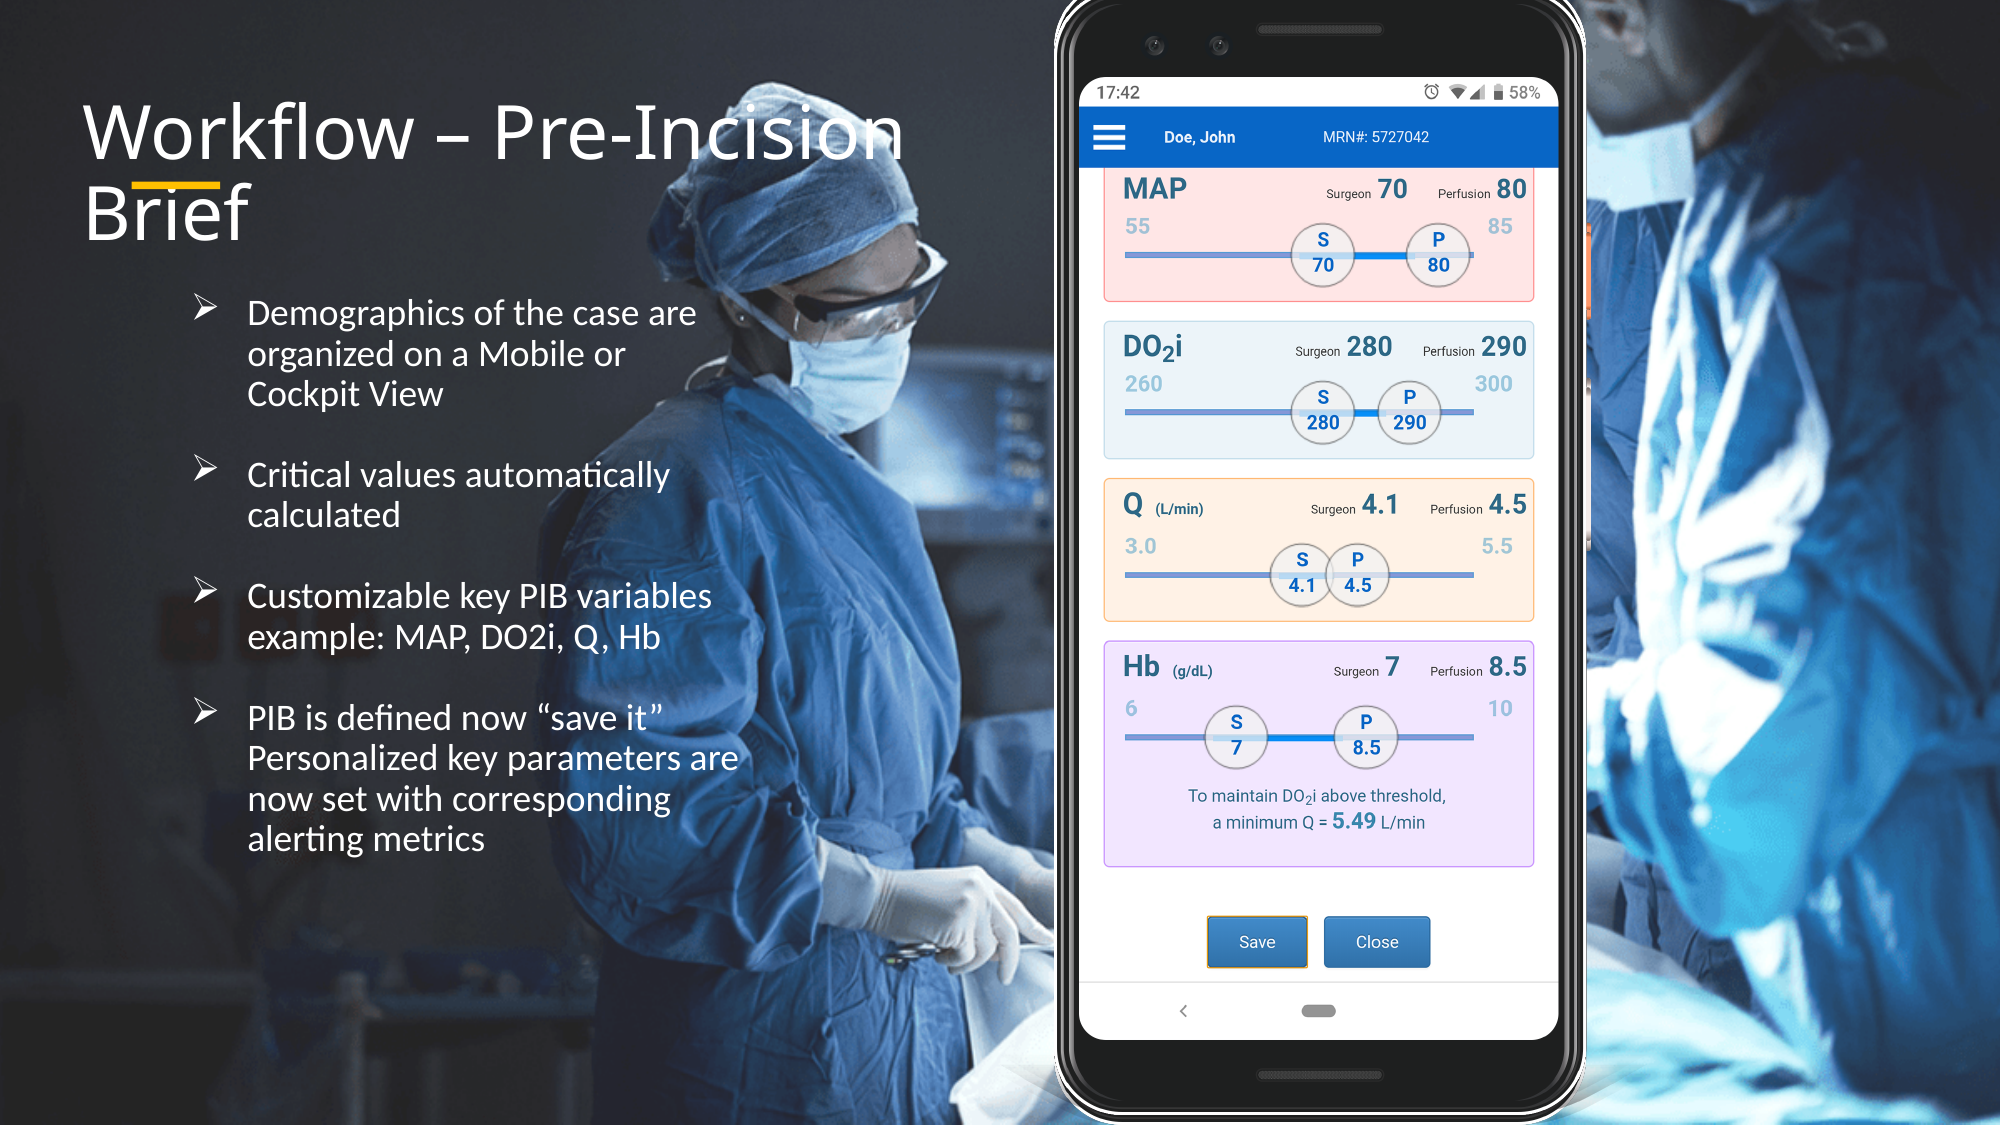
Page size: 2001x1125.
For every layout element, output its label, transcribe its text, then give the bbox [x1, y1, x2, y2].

text_box [131, 181, 221, 190]
text_box Workflow – Pre-Incision Brief [67, 87, 999, 355]
picture [999, 0, 1647, 1125]
text_box Demographics of the case are organized on a Mobile or Cockpit View Critical values automatically calculated Customizable key PIB variables example: MAP, DO2i, Q, Hb PIB is defined now “save it” Personalized key parameters are now set with corresponding alerting metrics [175, 355, 759, 958]
